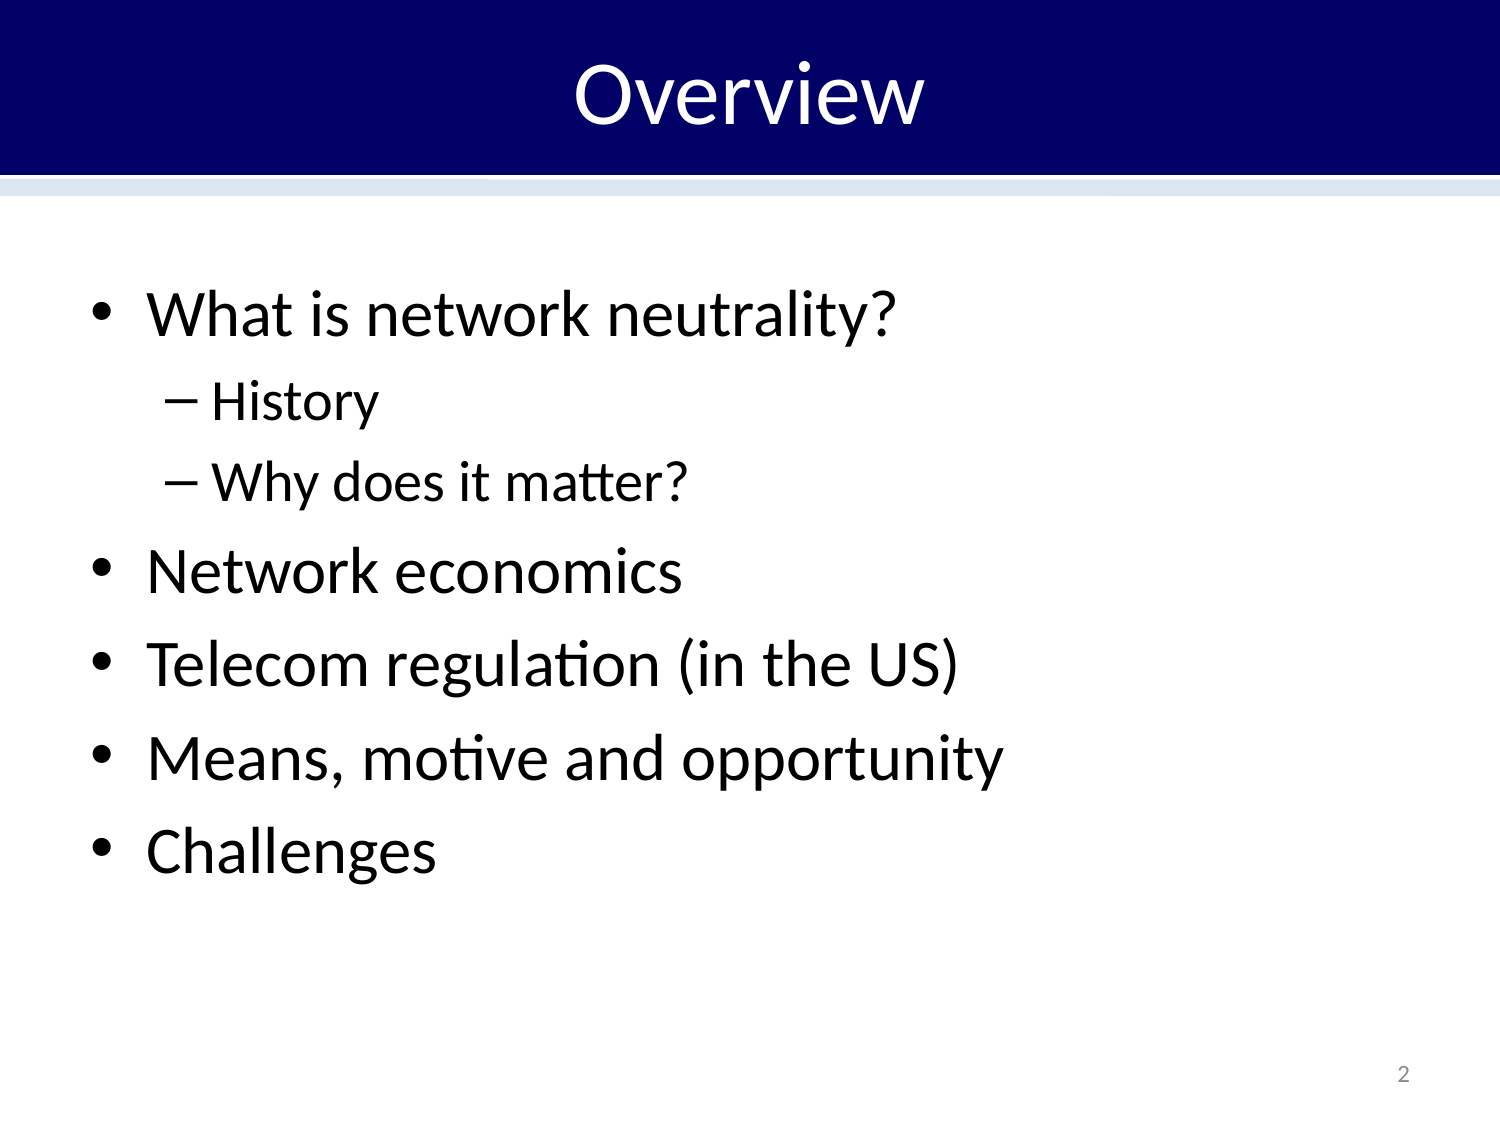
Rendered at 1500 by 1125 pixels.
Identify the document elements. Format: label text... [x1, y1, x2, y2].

slide_number 2 [1074, 1042, 1425, 1103]
title Overview [75, 0, 1425, 182]
list What is network neutrality? History Why does it matter? Network economics Telecom regulation (in the US) Means, motive and opportunity Challenges [75, 262, 1425, 1005]
